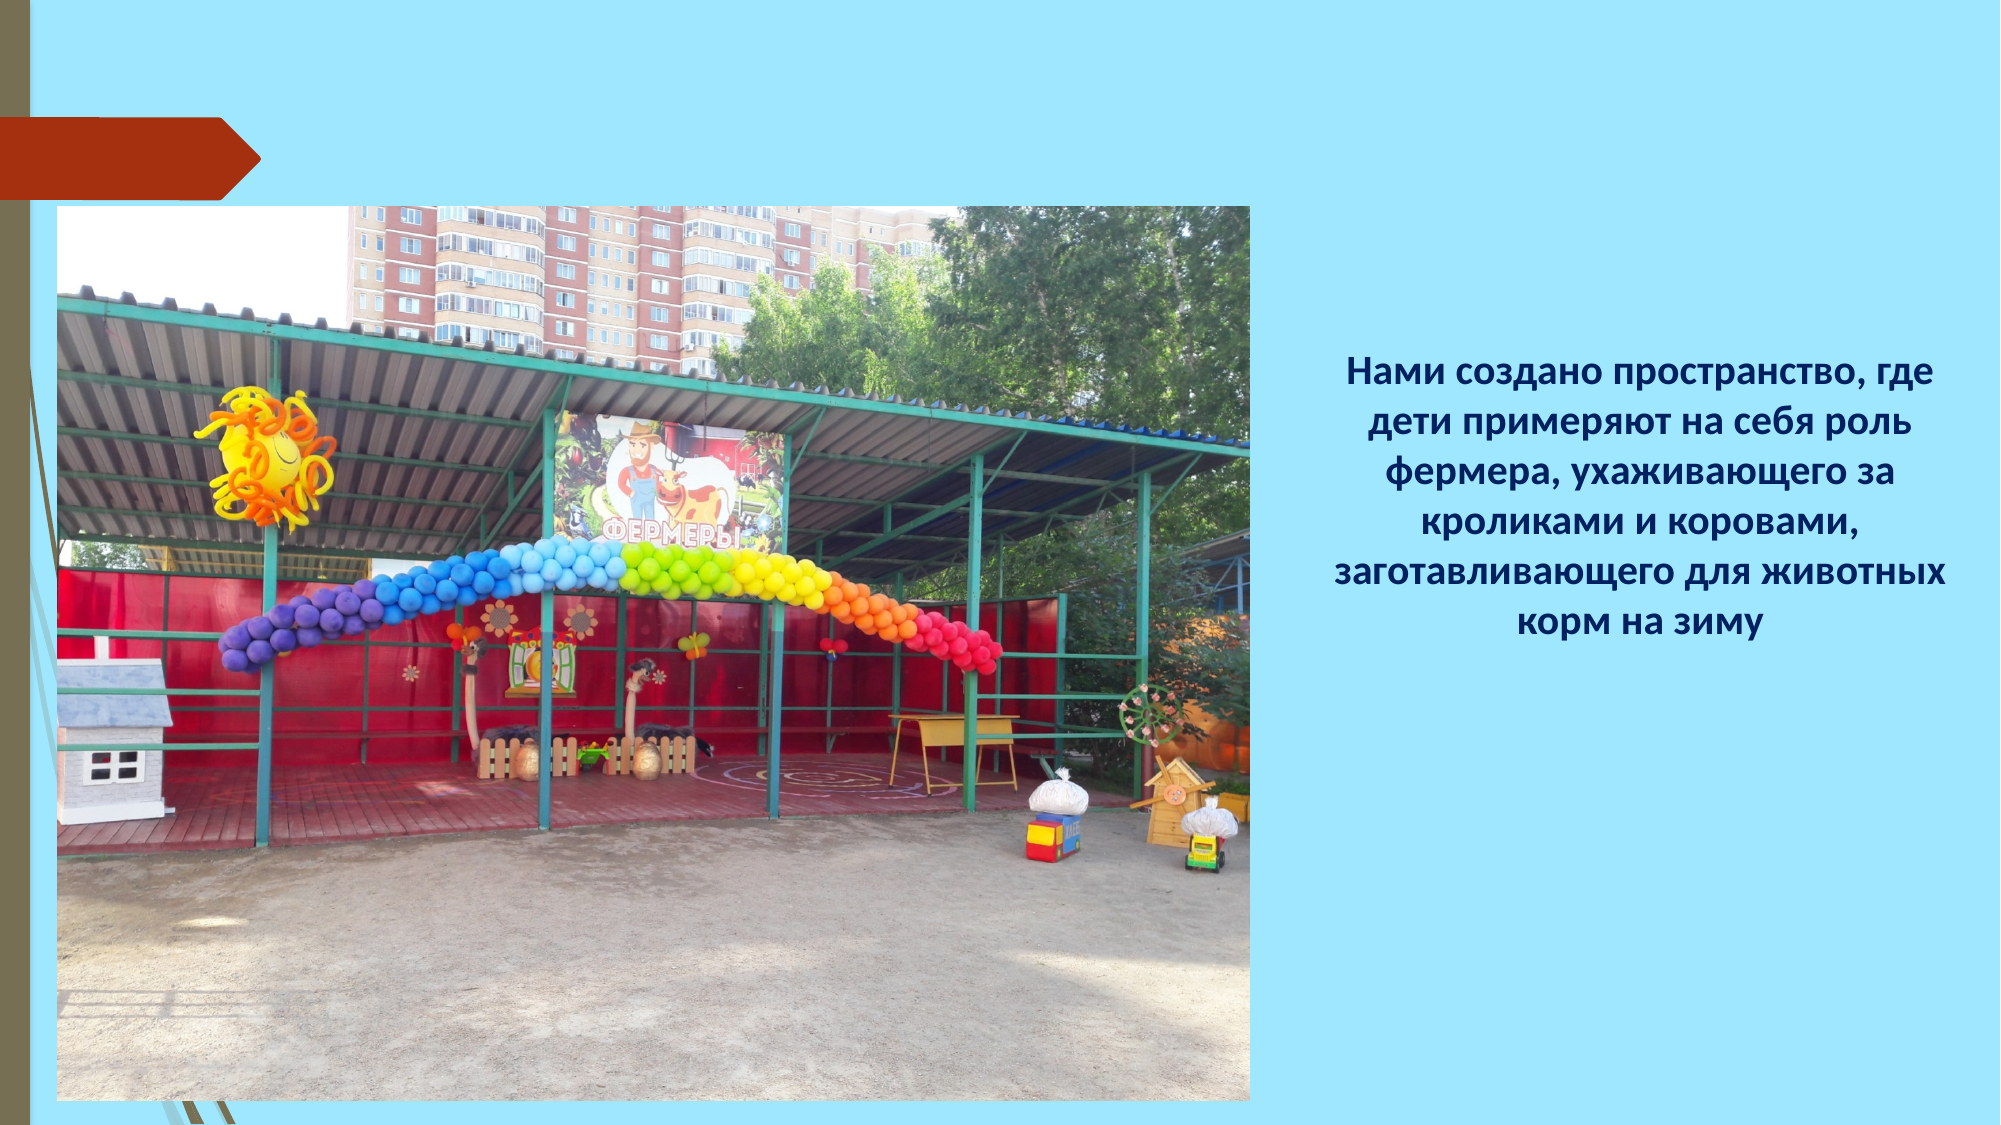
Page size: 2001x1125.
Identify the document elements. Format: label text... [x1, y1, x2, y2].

text_box Нами создано пространство, где дети примеряют на себя роль фермера, ухаживающего за кроликами и коровами, заготавливающего для животных корм на зиму [1301, 335, 1979, 651]
picture [57, 206, 1250, 1101]
